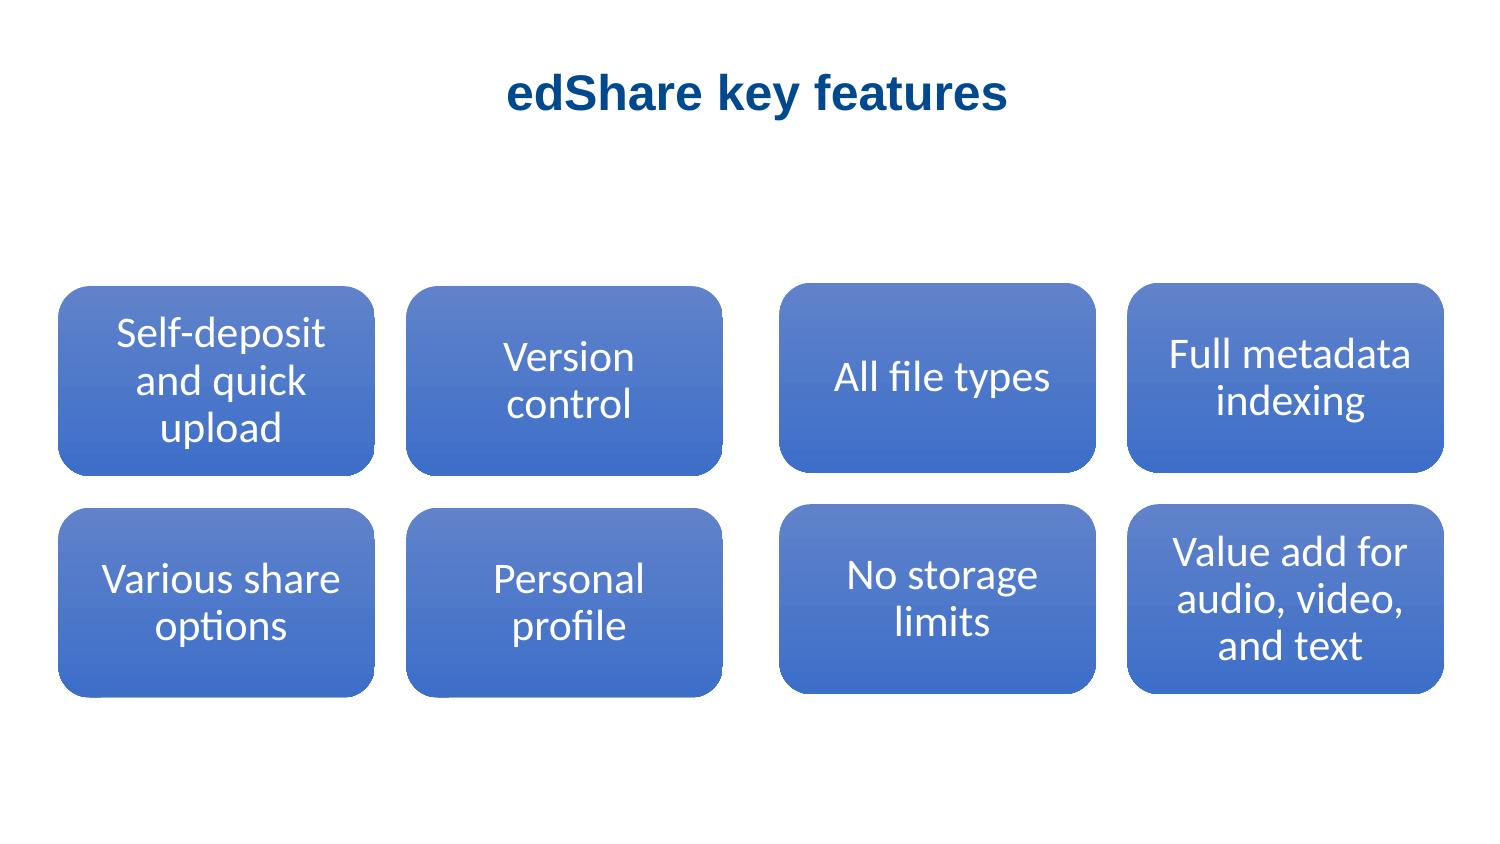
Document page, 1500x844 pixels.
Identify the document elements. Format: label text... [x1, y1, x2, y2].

text_box edShare key features [55, 52, 1459, 128]
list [58, 218, 723, 766]
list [779, 214, 1444, 762]
